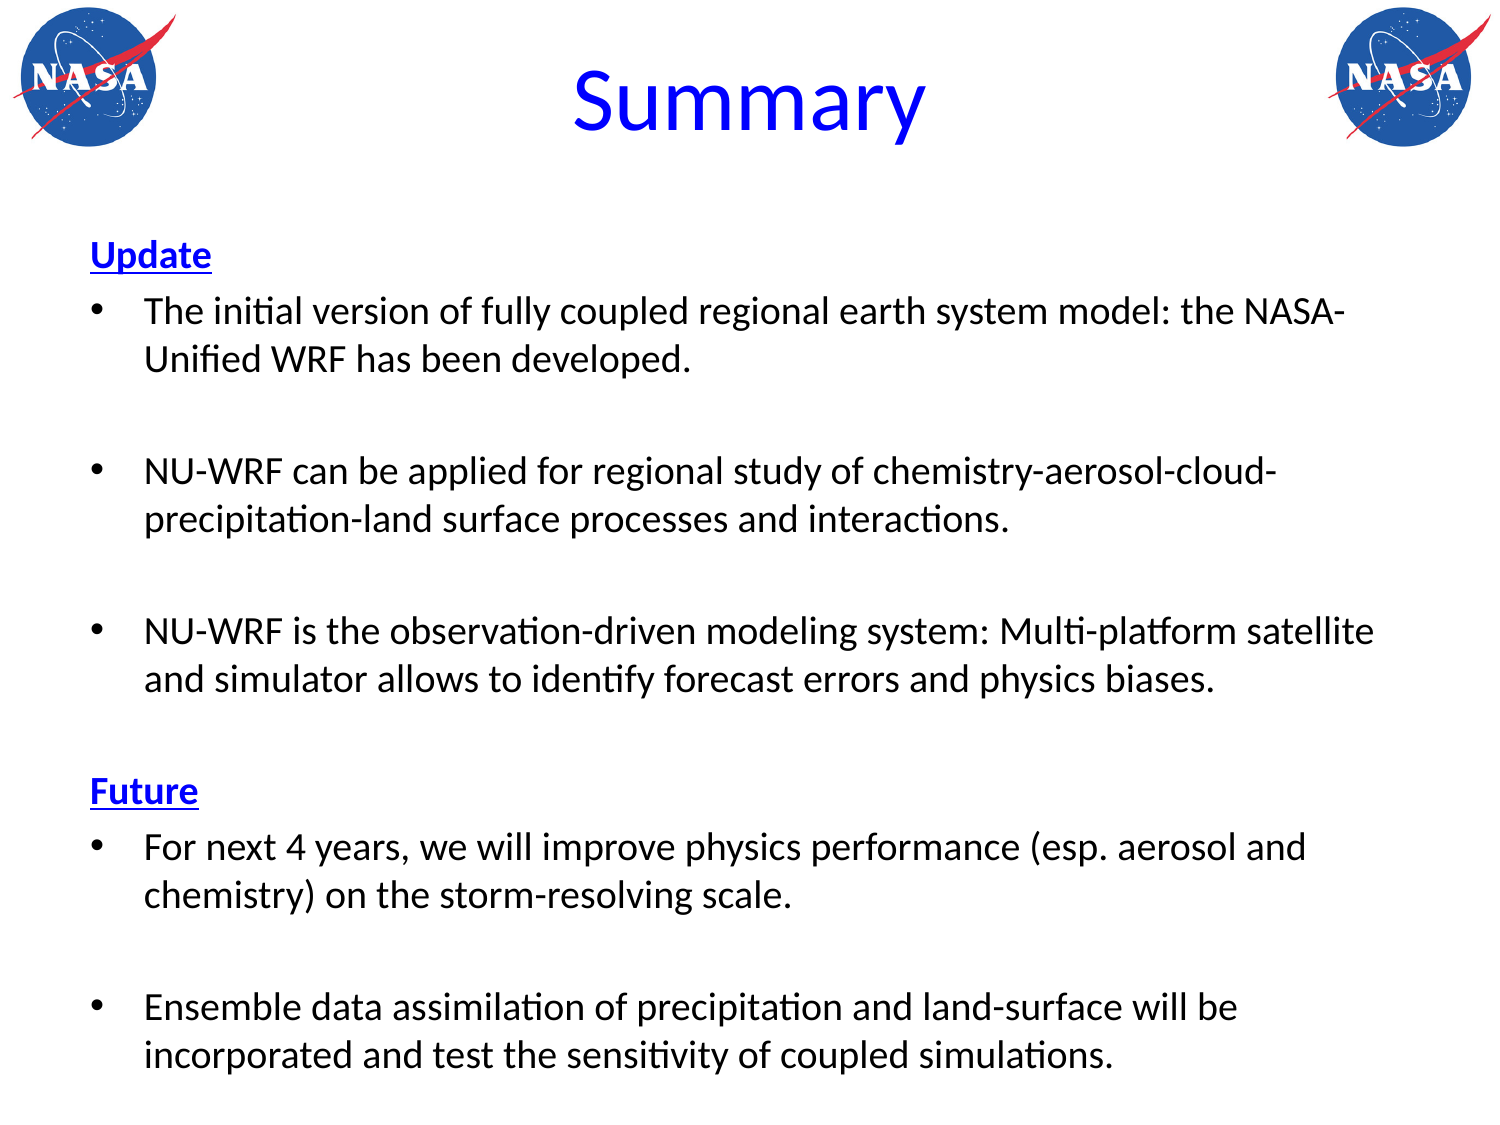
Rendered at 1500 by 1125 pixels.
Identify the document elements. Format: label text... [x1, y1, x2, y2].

title Summary [75, 0, 1425, 188]
list Update The initial version of fully coupled regional earth system model: the NASA-Unified WRF has been developed. NU-WRF can be applied for regional study of chemistry-aerosol-cloud-precipitation-land surface processes and interactions. NU-WRF is the observation-driven modeling system: Multi-platform satellite and simulator allows to identify forecast errors and physics biases. Future For next 4 years, we will improve physics performance (esp. aerosol and chemistry) on the storm-resolving scale. Ensemble data assimilation of precipitation and land-surface will be incorporated and test the sensitivity of coupled simulations. [75, 221, 1444, 1092]
picture [1315, 0, 1500, 160]
picture [0, 0, 185, 160]
